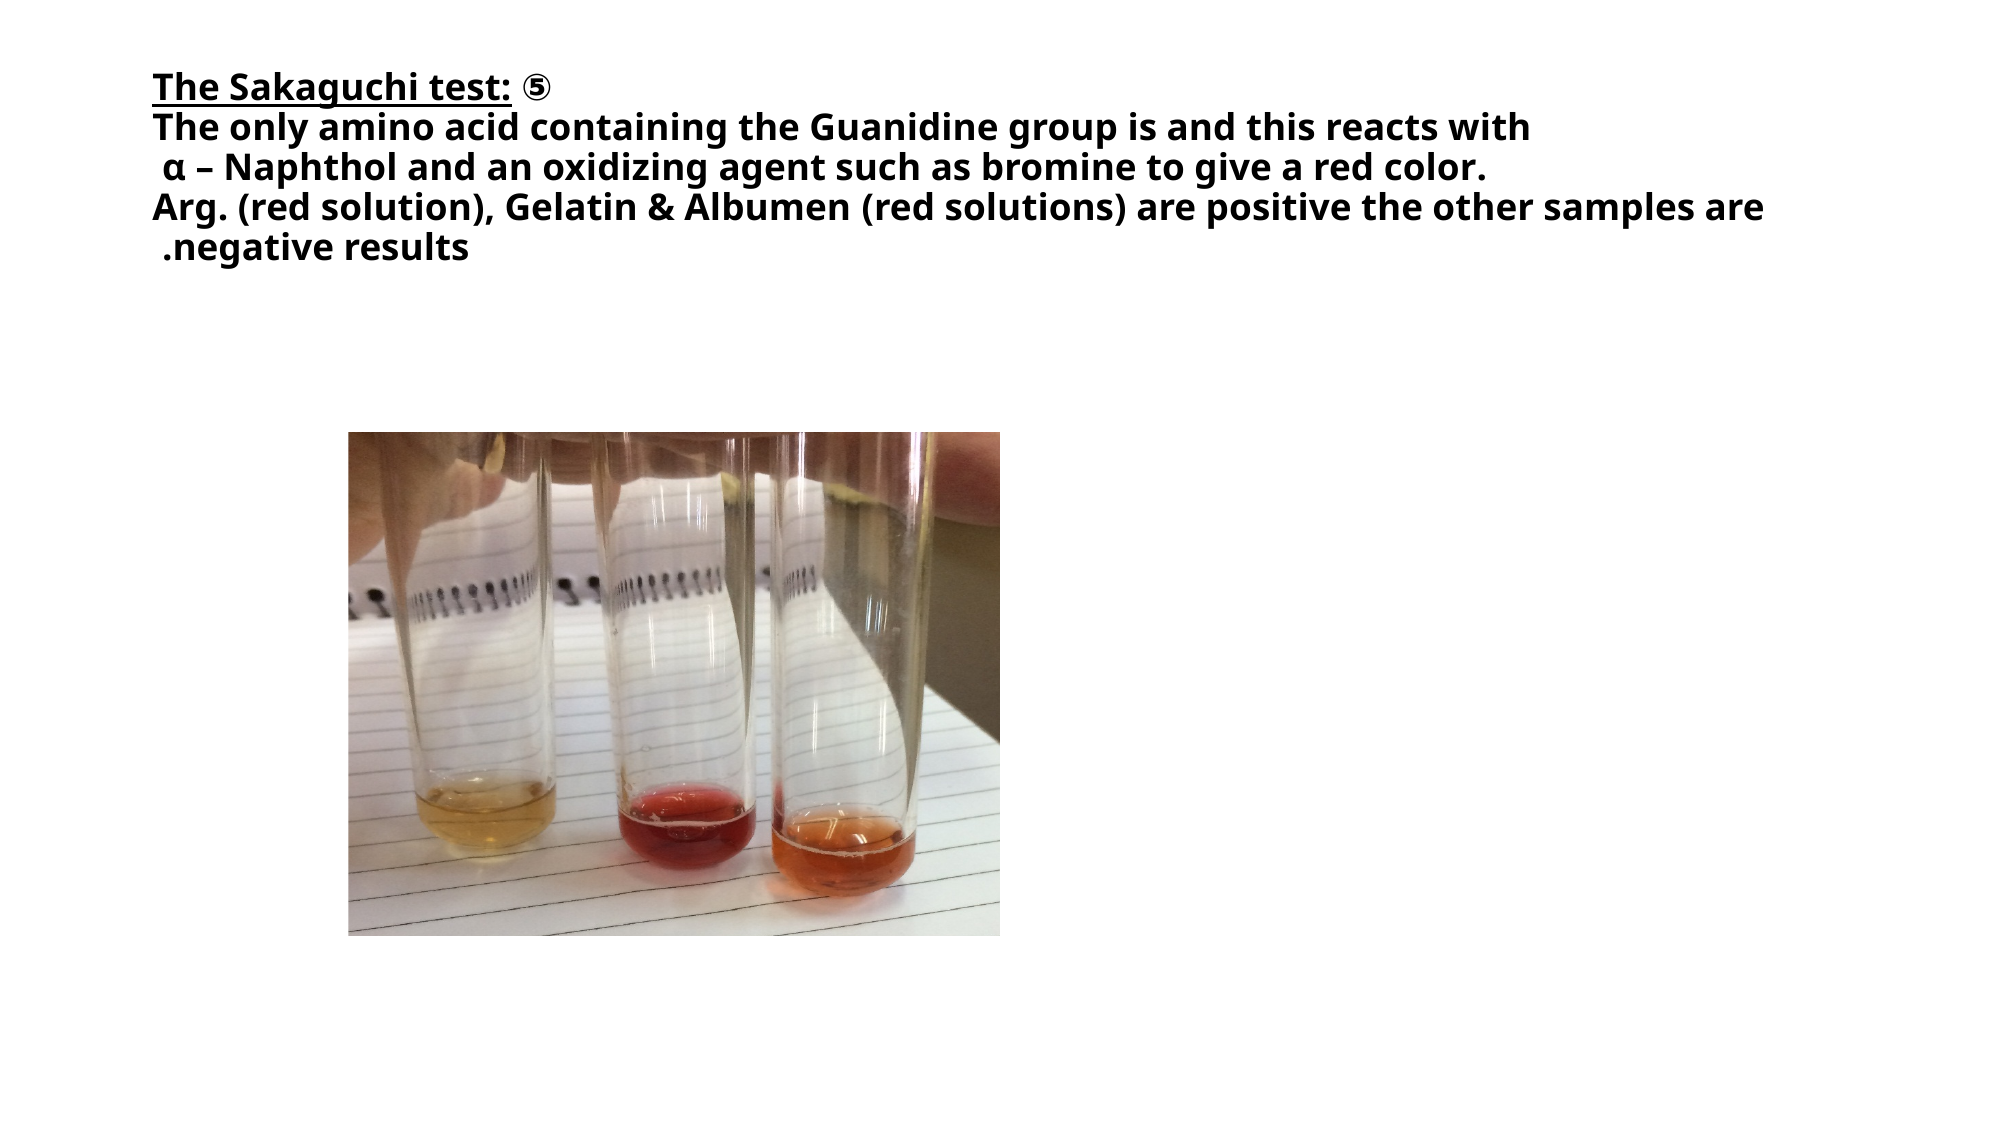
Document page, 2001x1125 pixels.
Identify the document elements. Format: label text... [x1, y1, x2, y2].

title ⑤The Sakaguchi test: The only amino acid containing the Guanidine group is and this reacts with α – Naphthol and an oxidizing agent such as bromine to give a red color. Arg. (red solution), Gelatin & Albumen (red solutions) are positive the other samples are negative results. [137, 59, 1863, 278]
picture [348, 432, 1000, 936]
